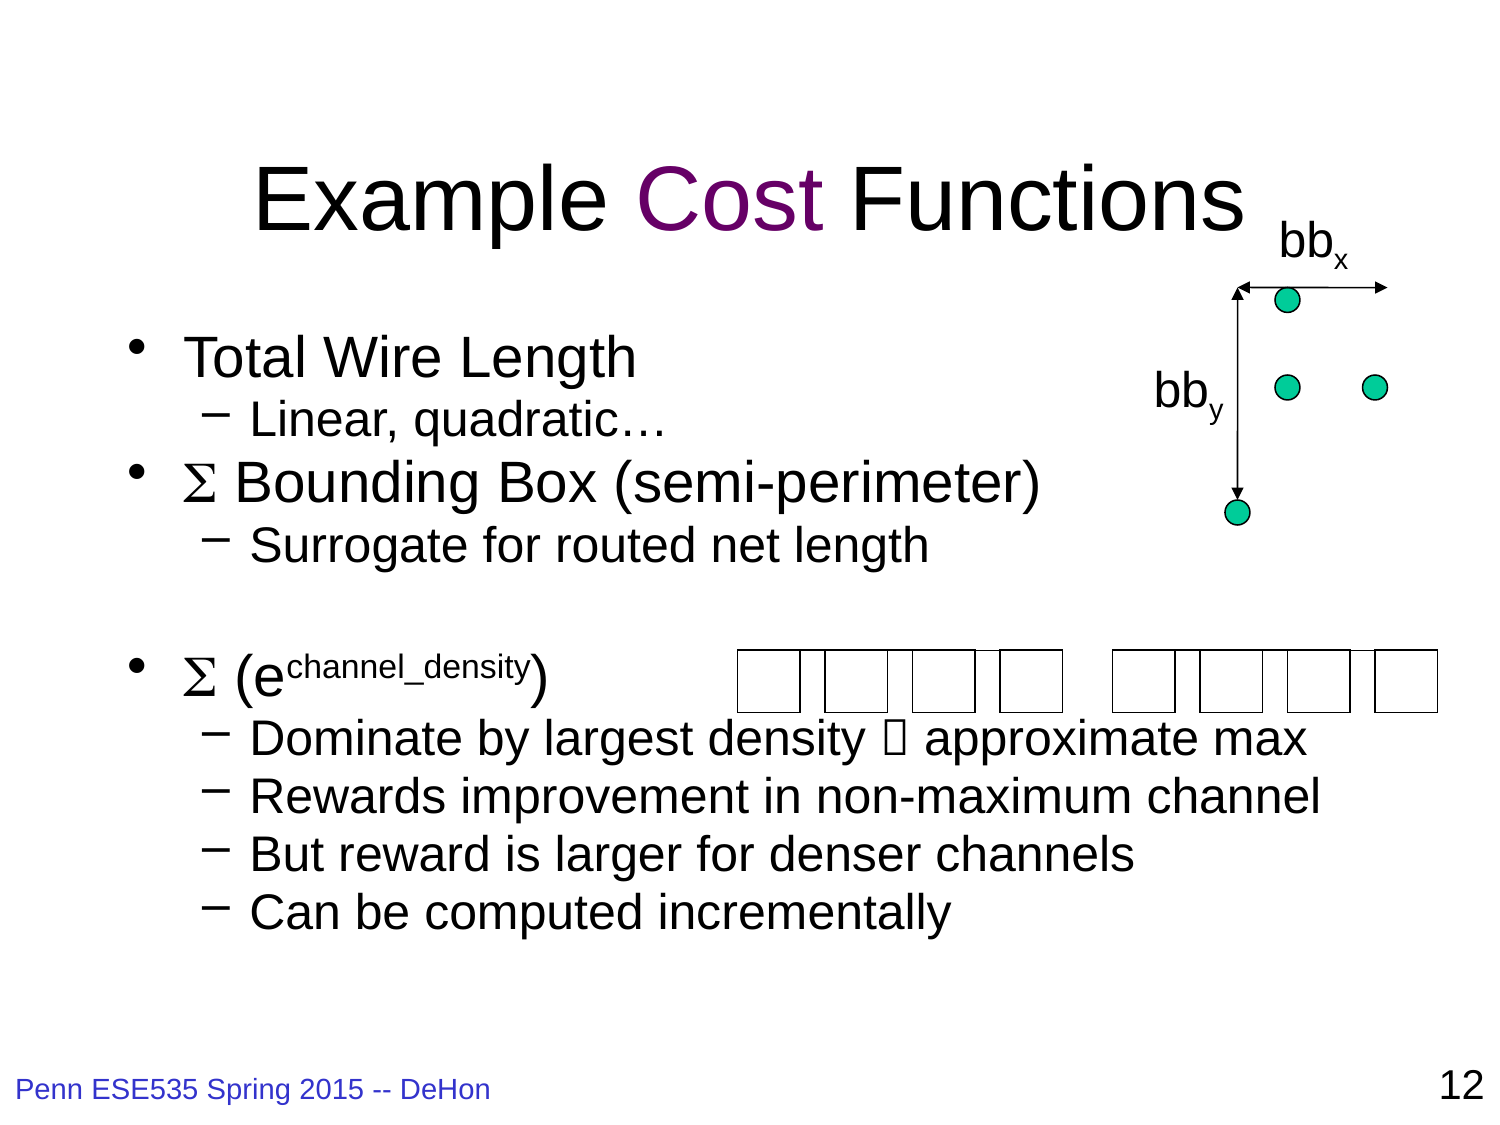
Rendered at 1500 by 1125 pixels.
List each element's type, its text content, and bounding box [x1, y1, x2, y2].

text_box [1137, 199, 1388, 526]
title Example Cost Functions [112, 99, 1388, 288]
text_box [737, 649, 1438, 713]
list Total Wire Length Linear, quadratic… S Bounding Box (semi-perimeter) Surrogate for routed net length S (echannel_density) Dominate by largest density  approximate max Rewards improvement in non-maximum channel But reward is larger for denser channels Can be computed incrementally [112, 324, 1388, 1001]
slide_number Penn ESE535 Spring 2015 -- DeHon [0, 1062, 576, 1125]
slide_number 12 [1187, 1049, 1500, 1125]
